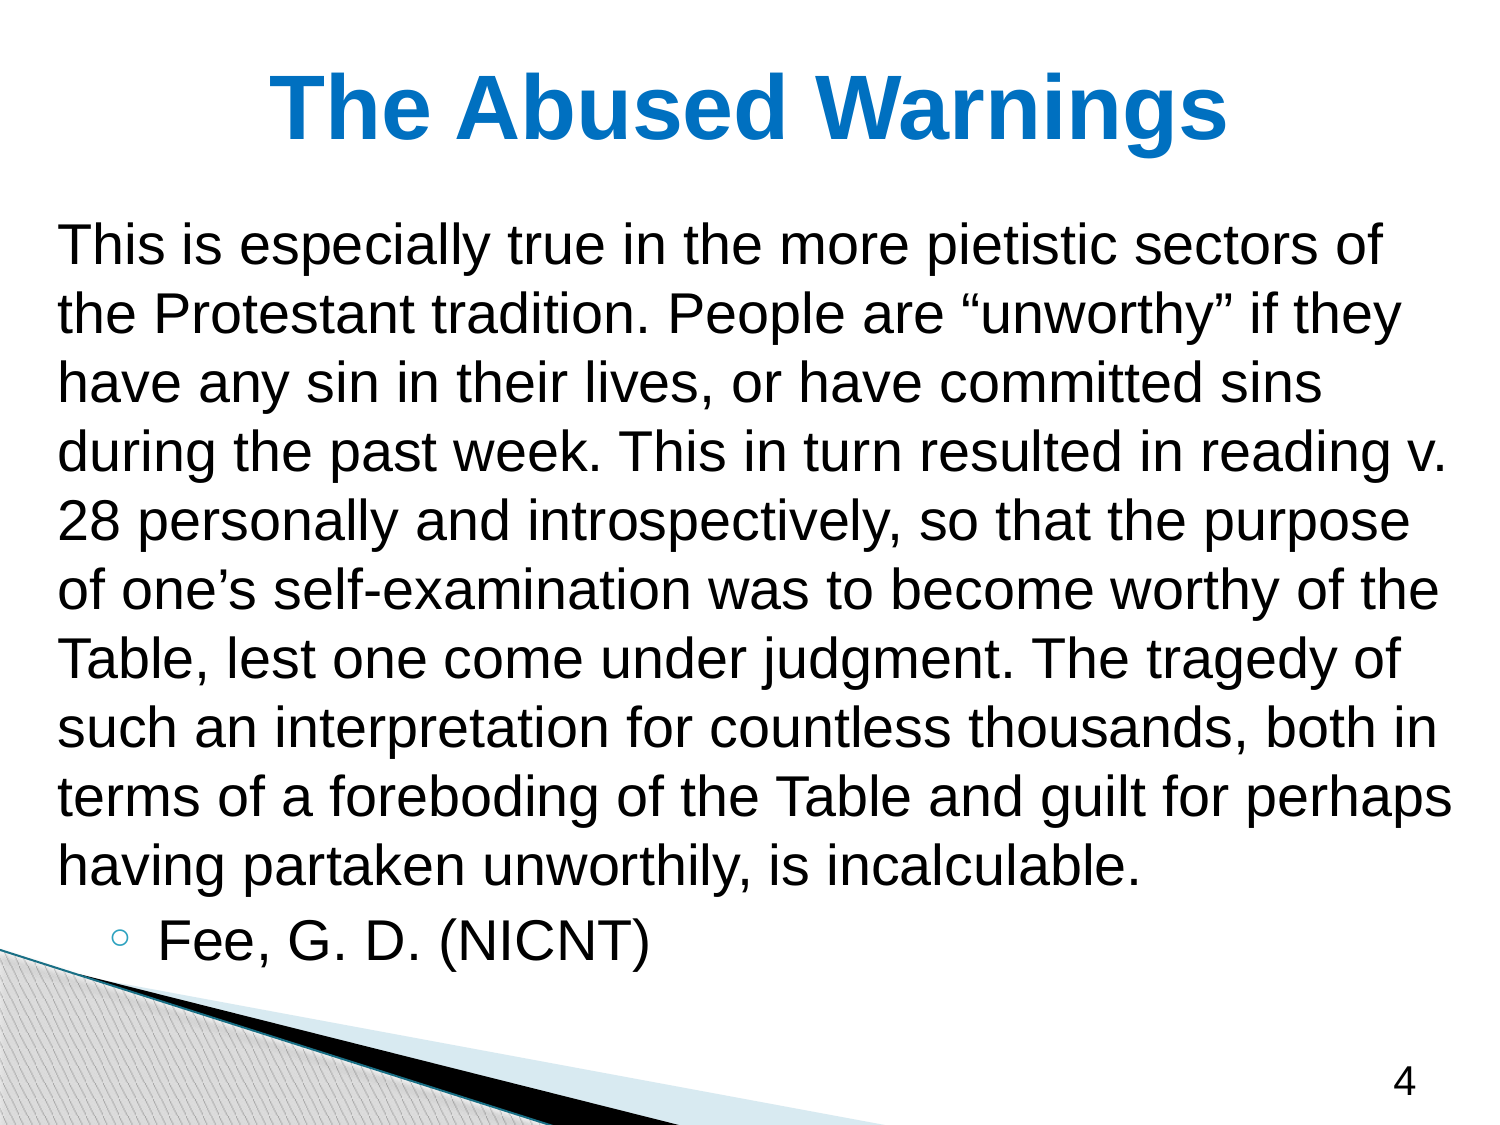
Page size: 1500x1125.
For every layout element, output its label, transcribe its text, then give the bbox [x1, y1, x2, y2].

slide_number 4 [1315, 1051, 1432, 1112]
title The Abused Warnings [75, 37, 1425, 168]
list This is especially true in the more pietistic sectors of the Protestant tradition. People are “unworthy” if they have any sin in their lives, or have committed sins during the past week. This in turn resulted in reading v. 28 personally and introspectively, so that the purpose of one’s self-examination was to become worthy of the Table, lest one come under judgment. The tragedy of such an interpretation for countless thousands, both in terms of a foreboding of the Table and guilt for perhaps having partaken unworthily, is incalculable. Fee, G. D. (NICNT) [24, 200, 1475, 986]
